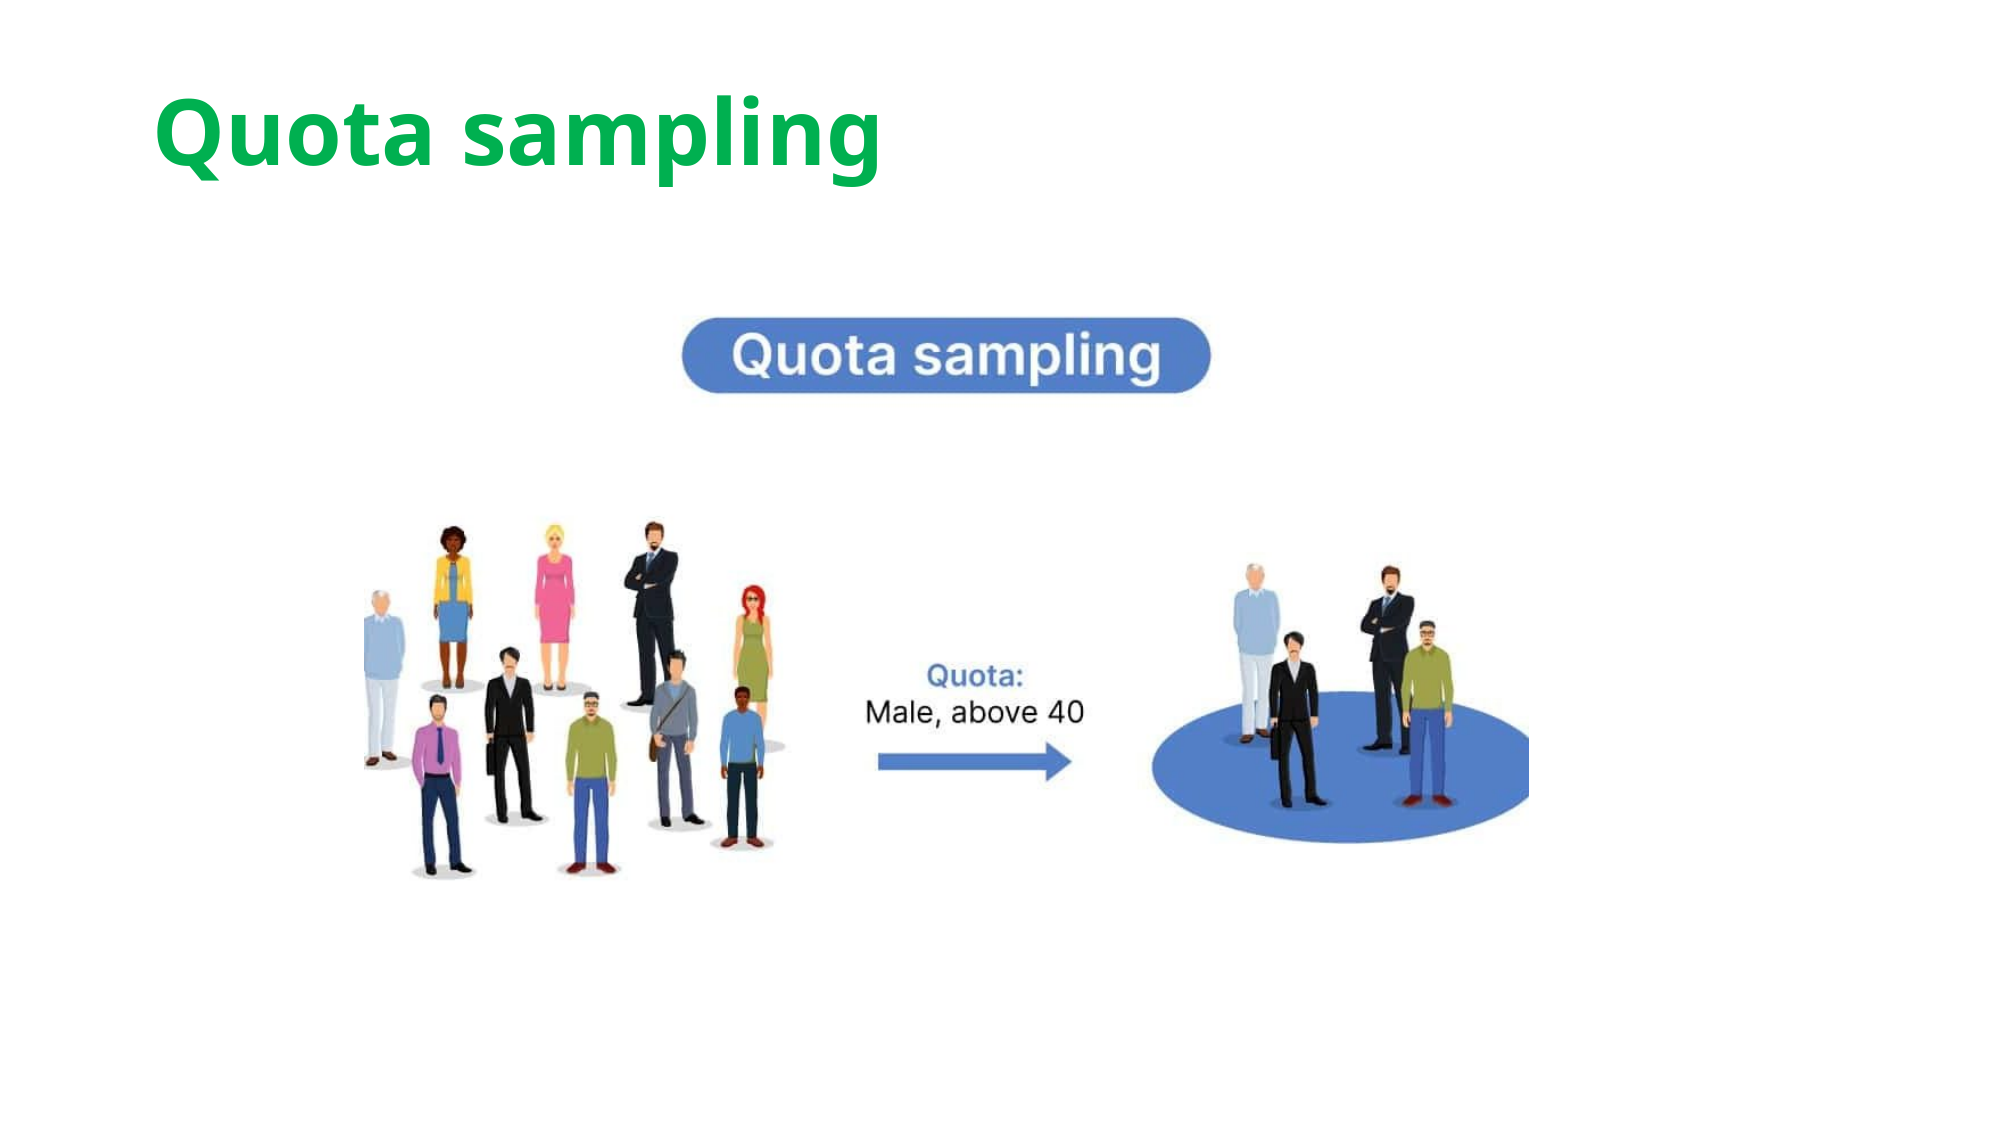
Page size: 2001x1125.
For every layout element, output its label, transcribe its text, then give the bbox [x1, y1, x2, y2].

title Quota sampling [137, 82, 1863, 300]
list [364, 261, 1529, 976]
